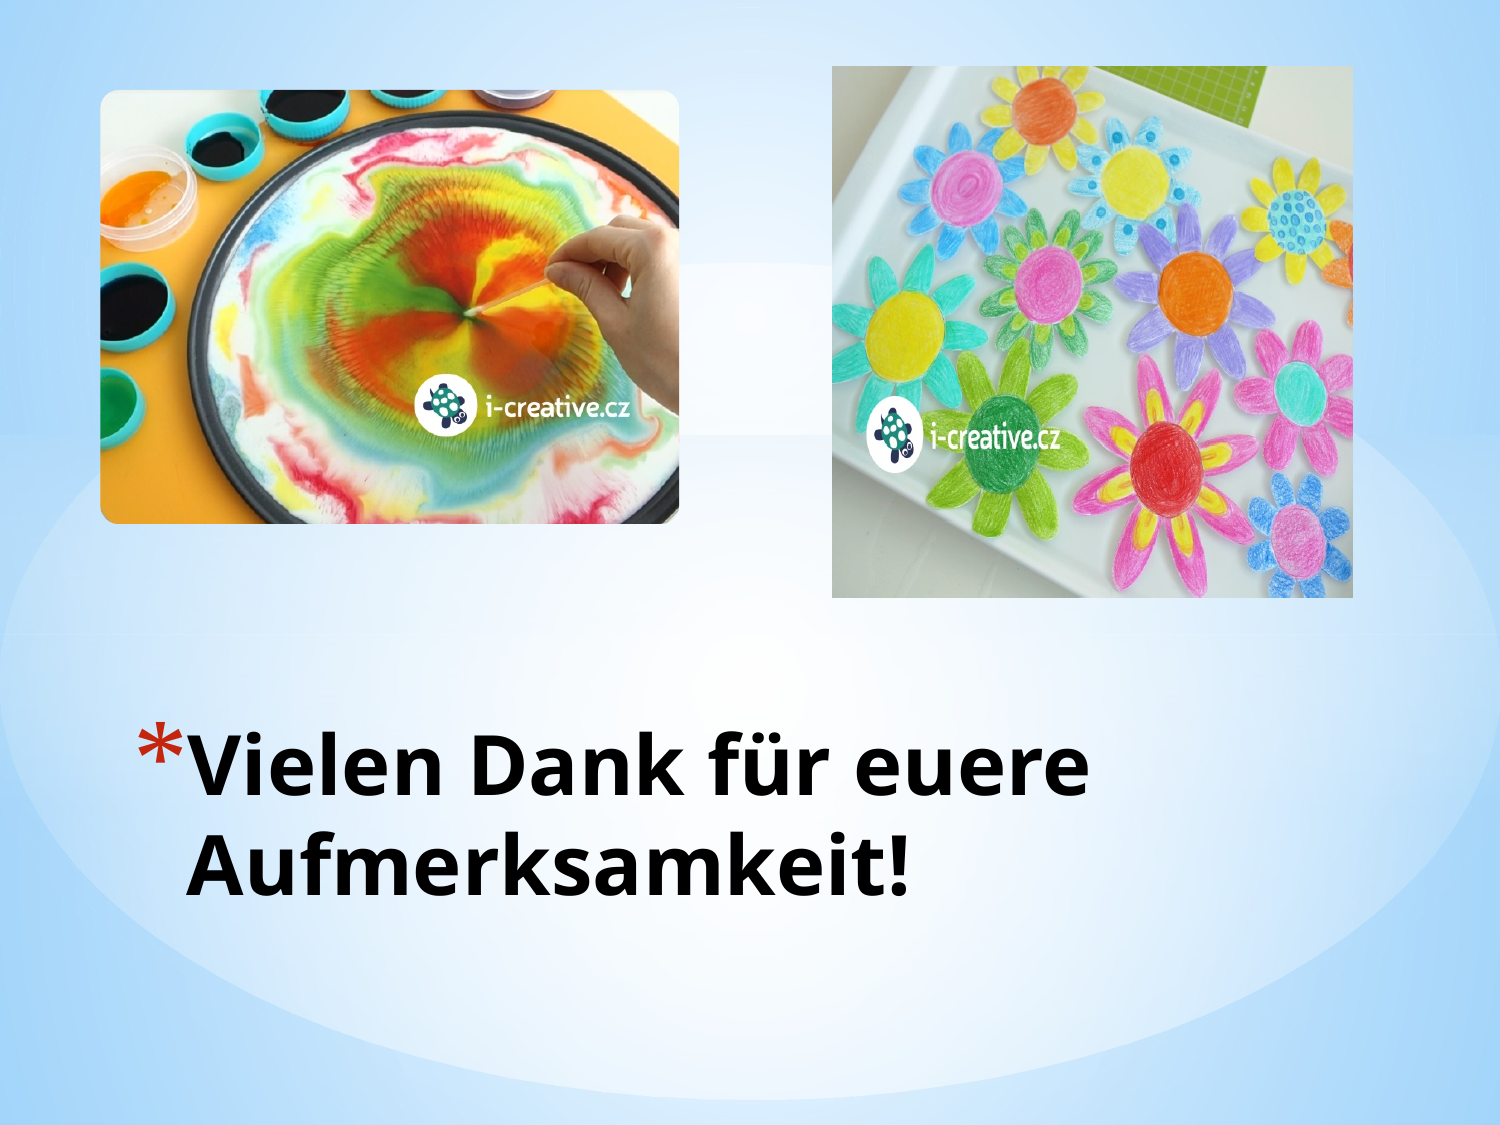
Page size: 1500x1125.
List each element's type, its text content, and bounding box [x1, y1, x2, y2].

picture [832, 66, 1353, 599]
title Vielen Dank für euere Aufmerksamkeit! [119, 763, 1167, 920]
picture [100, 89, 680, 525]
